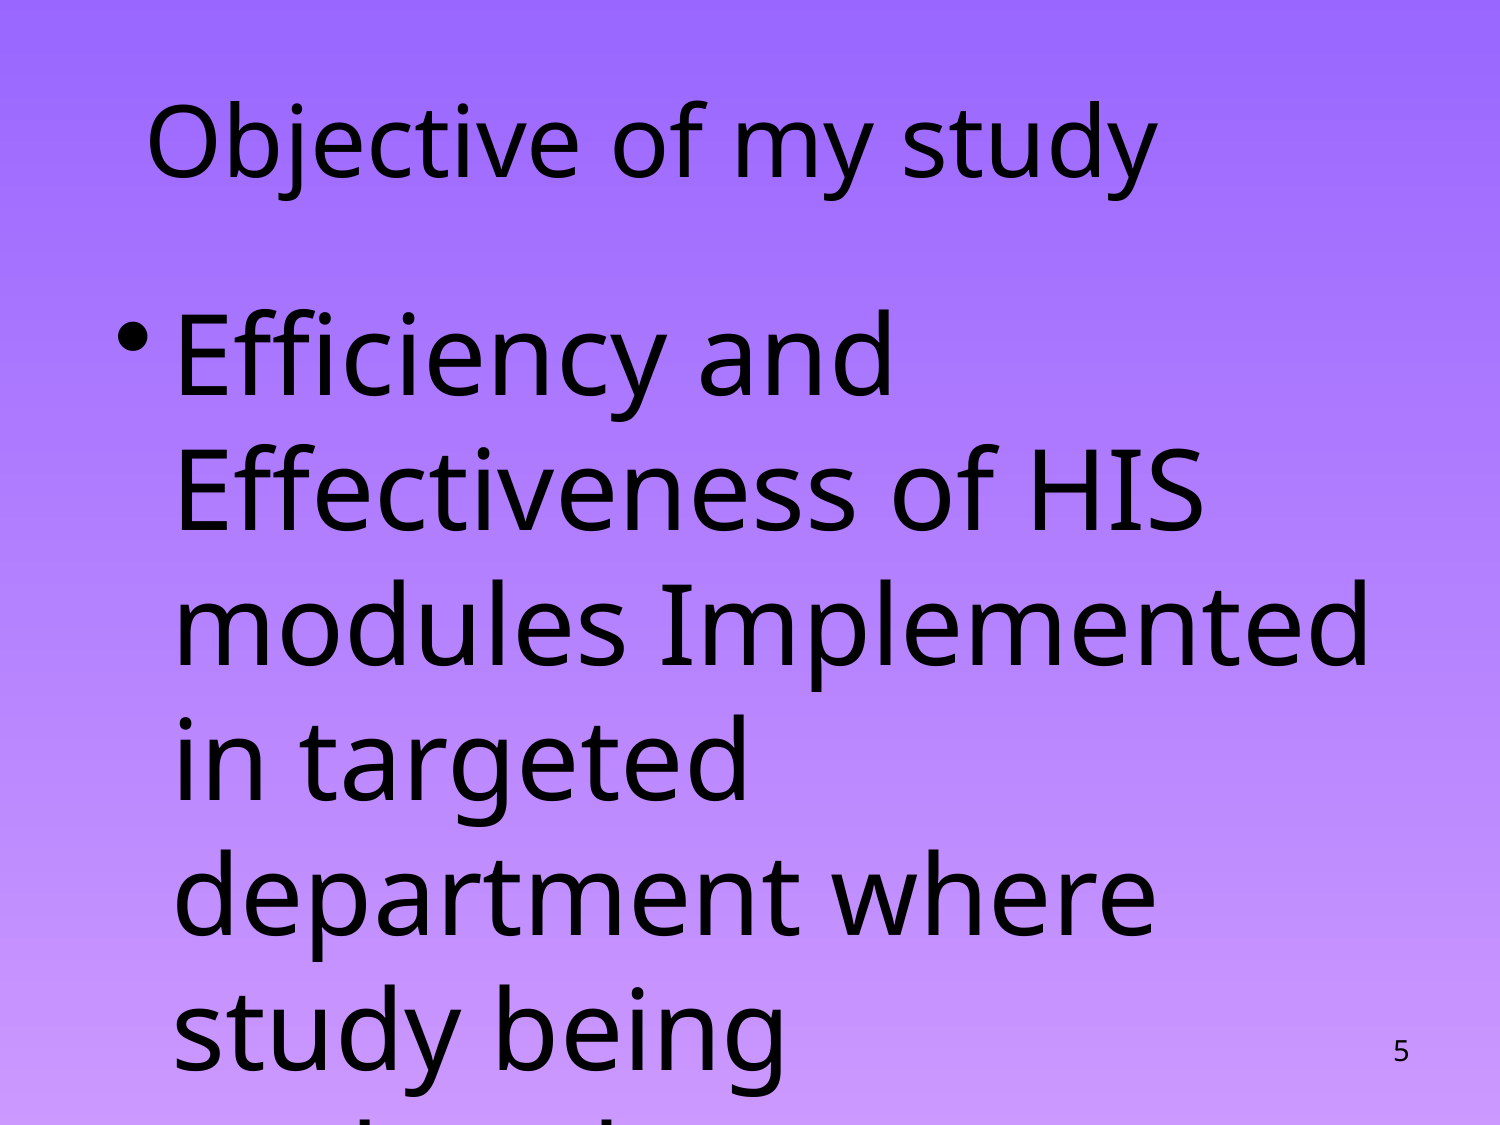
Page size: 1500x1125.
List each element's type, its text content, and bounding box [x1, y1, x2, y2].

list Efficiency and Effectiveness of HIS modules Implemented in targeted department where study being undertaken. [99, 274, 1426, 1125]
title Objective of my study [0, 62, 1500, 213]
slide_number 5 [1074, 1024, 1426, 1103]
